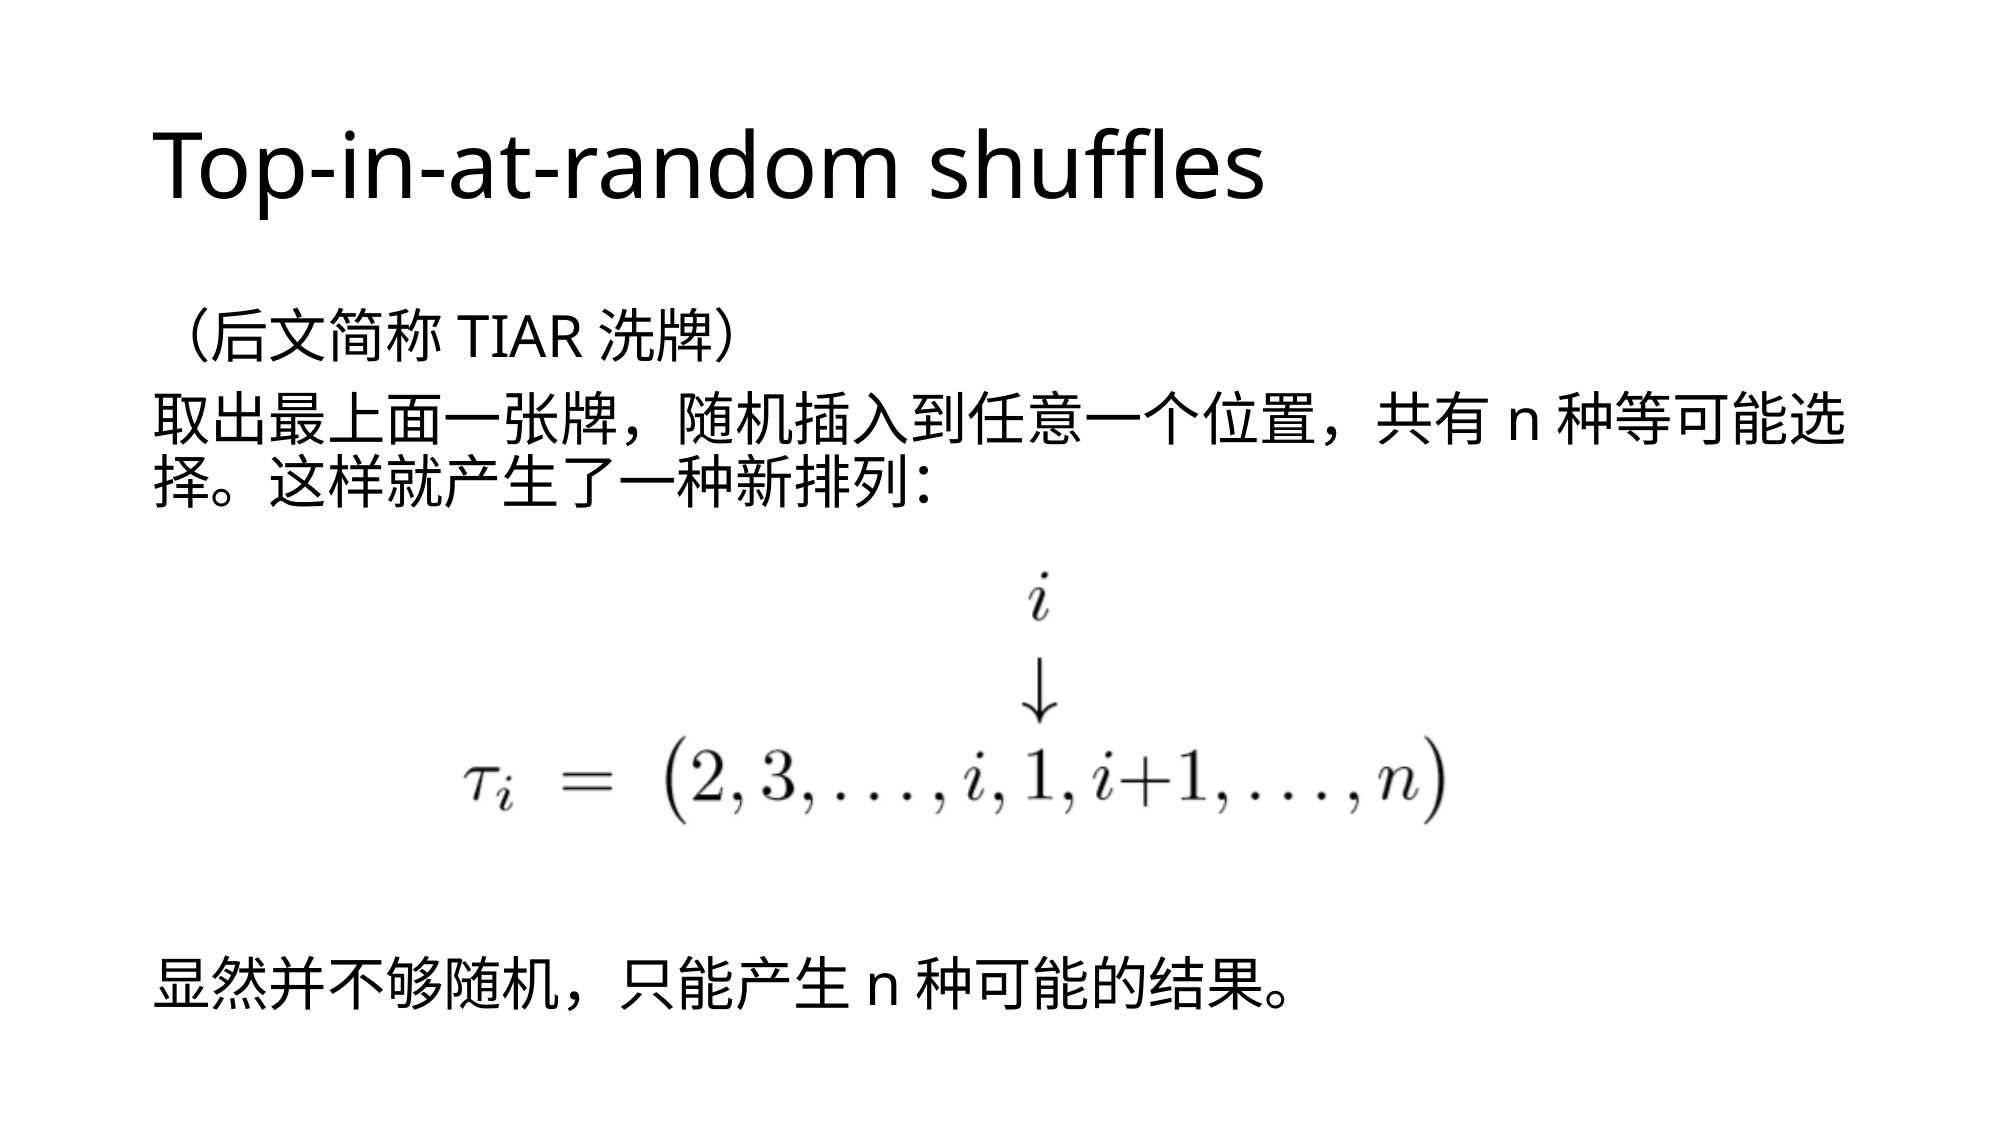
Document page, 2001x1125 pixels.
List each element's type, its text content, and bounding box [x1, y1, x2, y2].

title Top-in-at-random shuffles [137, 59, 1863, 278]
picture [449, 562, 1471, 840]
list （后文简称TIAR洗牌） 取出最上面一张牌，随机插入到任意一个位置，共有n种等可能选择。这样就产生了一种新排列： 显然并不够随机，只能产生n种可能的结果。 [137, 299, 1863, 1066]
